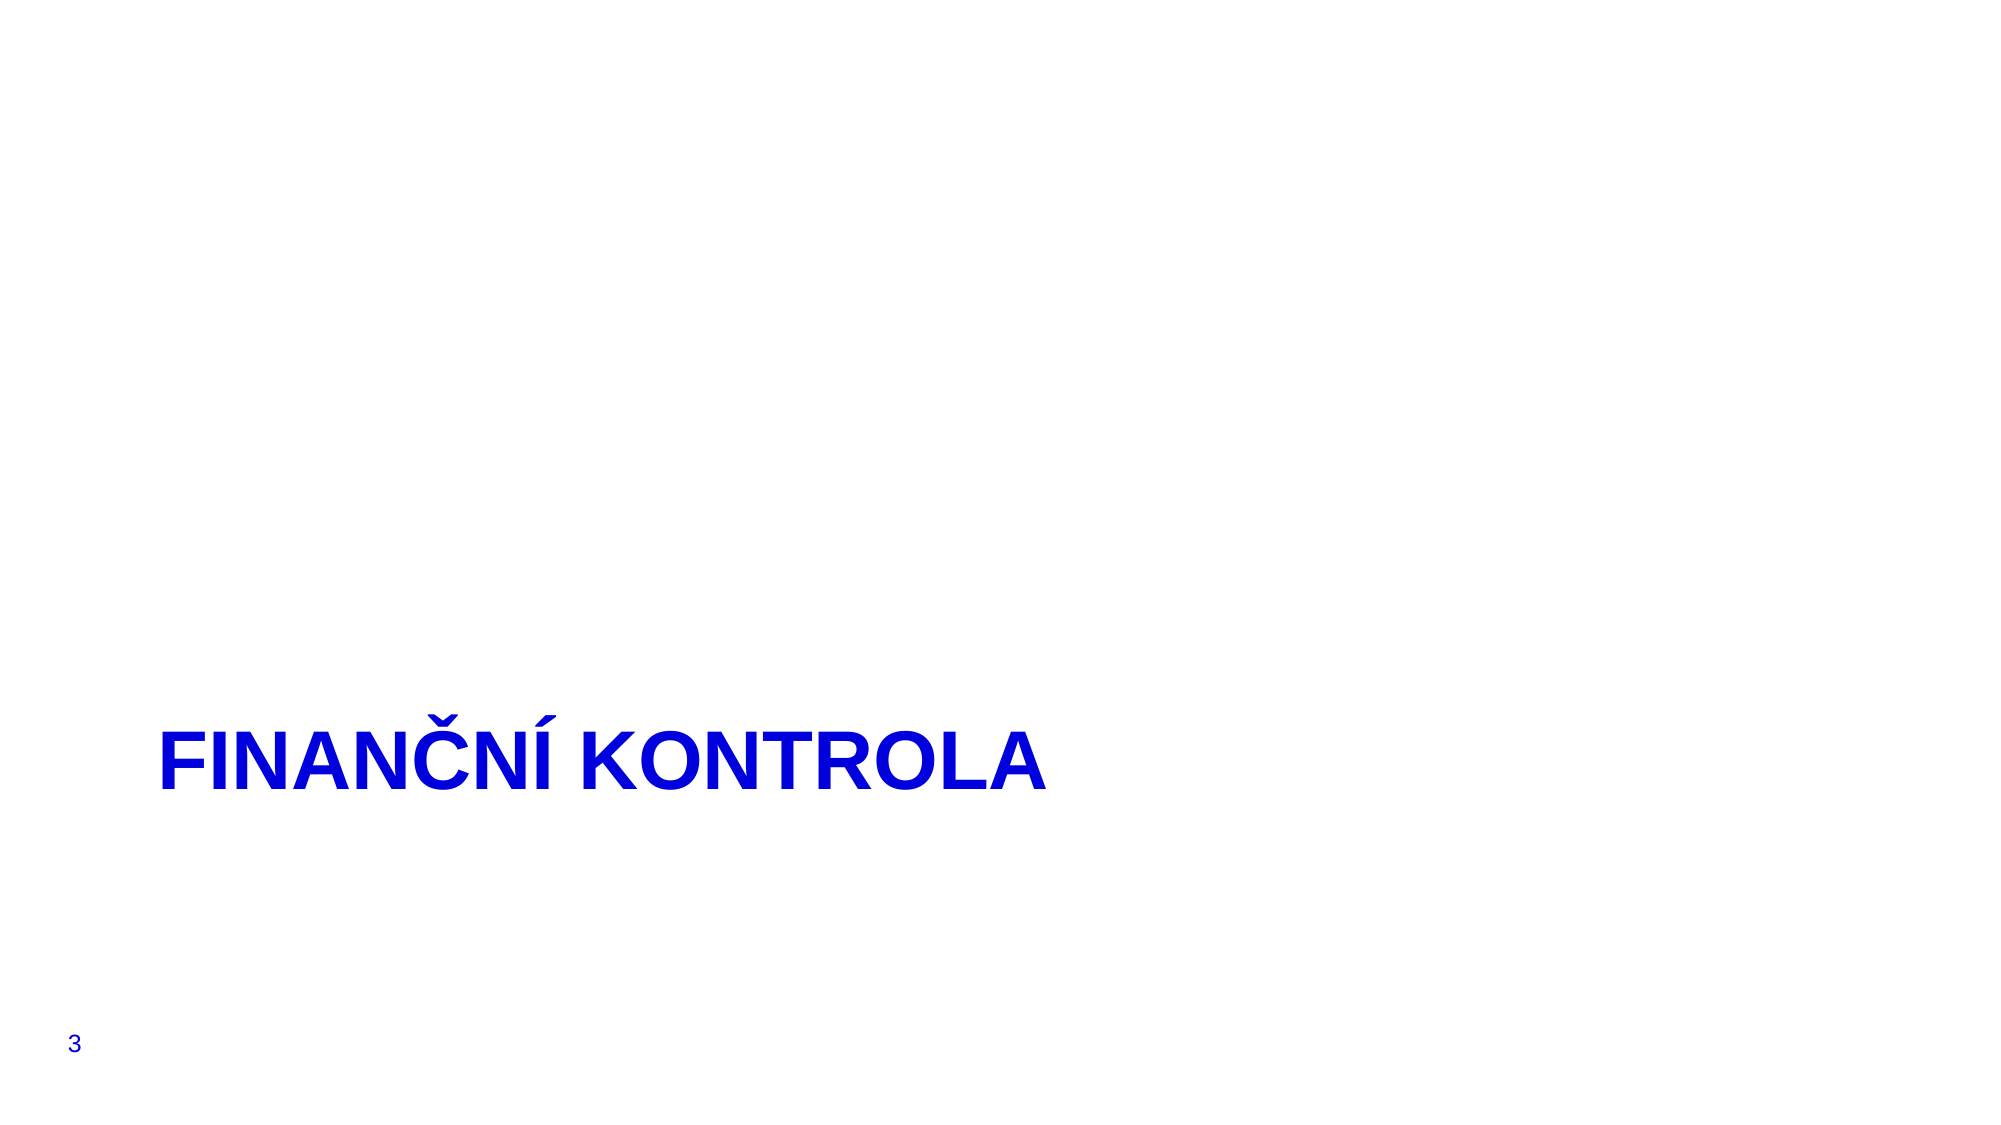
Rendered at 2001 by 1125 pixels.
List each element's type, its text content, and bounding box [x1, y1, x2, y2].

slide_number 3 [67, 1021, 110, 1063]
title Finanční kontrola [157, 722, 1858, 947]
